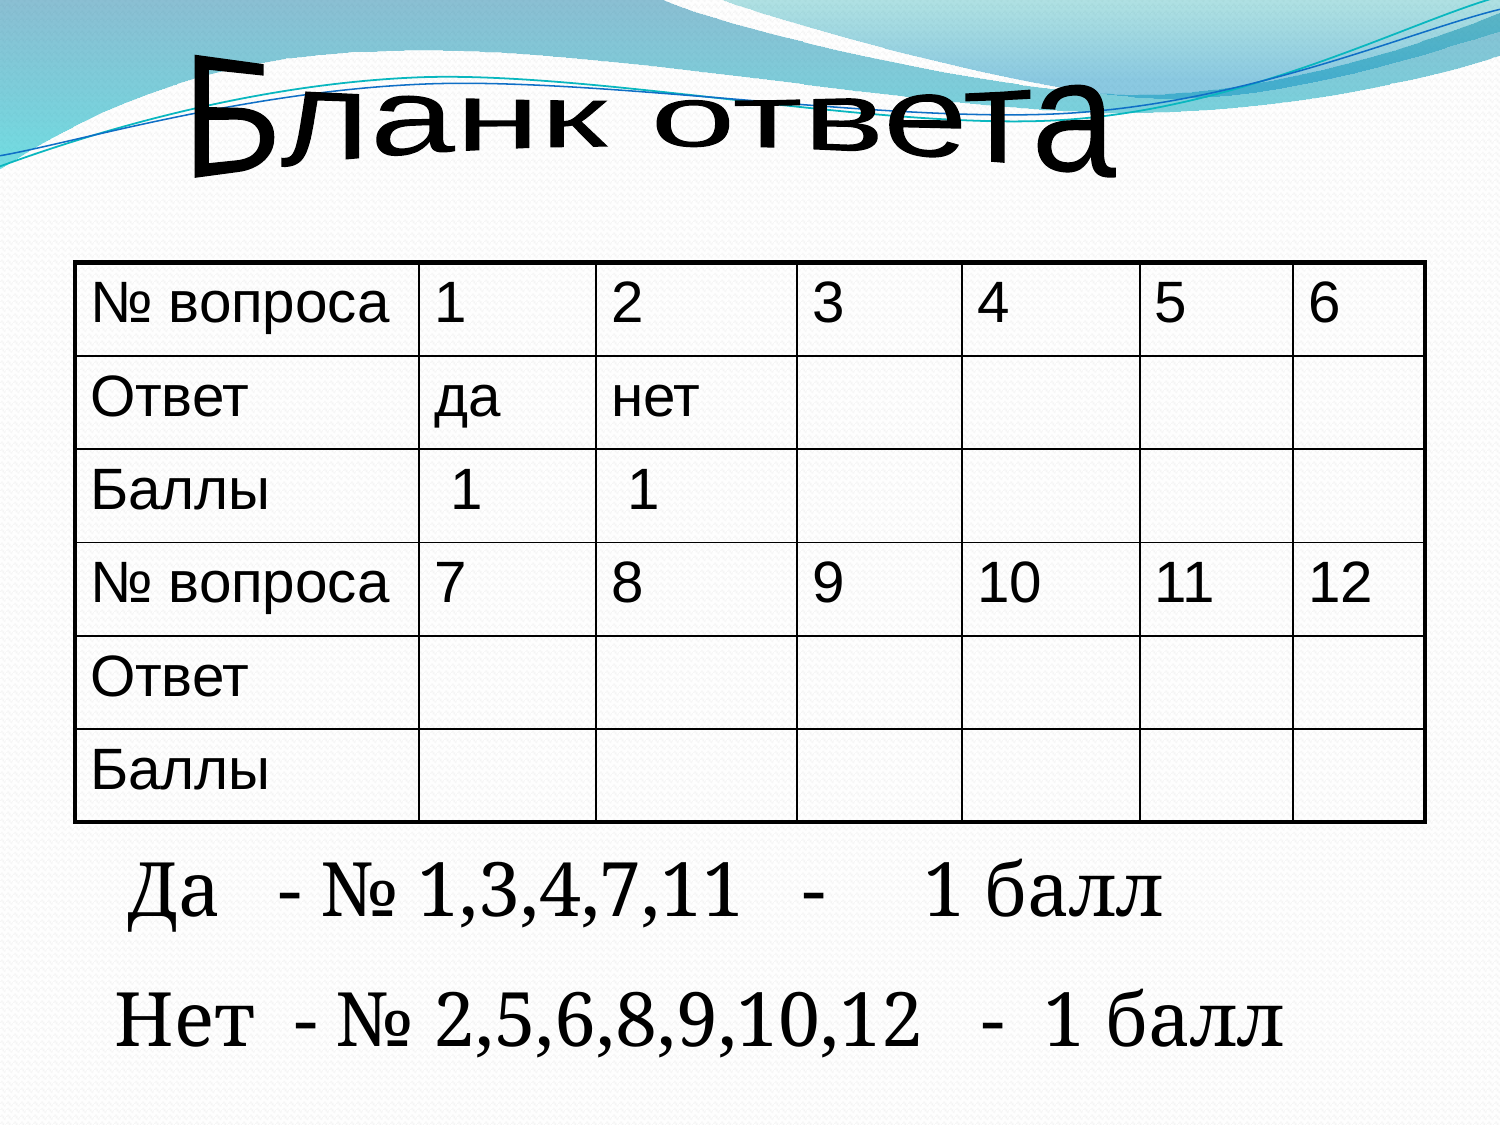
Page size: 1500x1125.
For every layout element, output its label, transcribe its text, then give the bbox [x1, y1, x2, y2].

table_cell [1294, 637, 1423, 728]
table_header 3 [798, 265, 961, 355]
table_cell [597, 730, 796, 820]
table_cell [798, 357, 961, 448]
table_cell [597, 637, 796, 728]
text_box Нет - № 2,5,6,8,9,10,12 - 1 балл [100, 964, 1447, 1069]
text_box Да - № 1,3,4,7,11 - 1 балл [112, 834, 1321, 939]
table_cell 1 [597, 450, 796, 542]
table_cell Баллы [77, 730, 418, 820]
table_cell да [420, 357, 595, 448]
table_cell [1141, 450, 1292, 542]
table_header 1 [420, 265, 595, 355]
table_cell [963, 730, 1139, 820]
table_cell [1294, 450, 1423, 542]
table_cell [420, 637, 595, 728]
table_header 4 [963, 265, 1139, 355]
table_cell [1141, 730, 1292, 820]
table_cell Баллы [77, 450, 418, 542]
table_cell [798, 450, 961, 542]
table_cell Ответ [77, 357, 418, 448]
table_cell [1294, 357, 1423, 448]
table_cell 12 [1294, 543, 1423, 635]
table_cell [963, 637, 1139, 728]
table_cell [798, 637, 961, 728]
table_cell 1 [420, 450, 595, 542]
table_cell [1141, 357, 1292, 448]
table_cell № вопроса [77, 543, 418, 635]
table_cell Ответ [77, 637, 418, 728]
table_cell 9 [798, 543, 961, 635]
table_header 2 [597, 265, 796, 355]
table_header № вопроса [77, 265, 418, 355]
table_cell [420, 730, 595, 820]
table_cell [1141, 637, 1292, 728]
table_cell [963, 357, 1139, 448]
table_cell [1294, 730, 1423, 820]
table_cell нет [597, 357, 796, 448]
table_cell 7 [420, 543, 595, 635]
table_header 5 [1141, 265, 1292, 355]
table_cell 11 [1141, 543, 1292, 635]
table_cell [963, 450, 1139, 542]
table_header 6 [1294, 265, 1423, 355]
table_cell 10 [963, 543, 1139, 635]
table_cell 8 [597, 543, 796, 635]
table_cell [798, 730, 961, 820]
